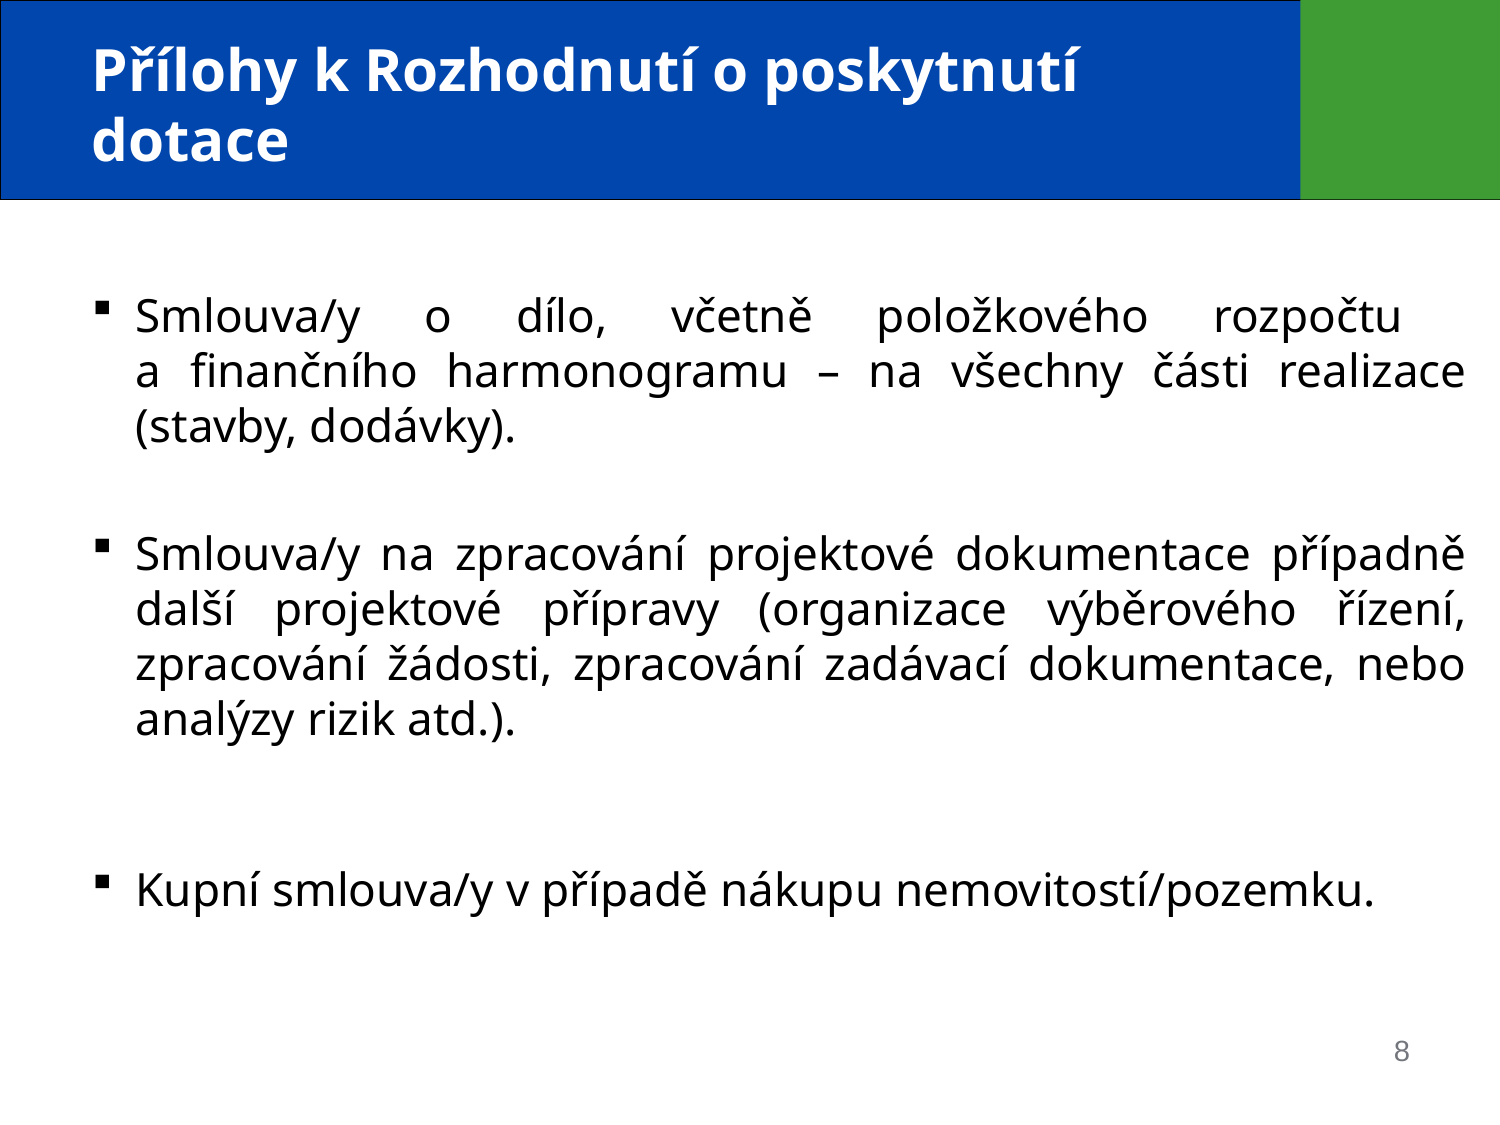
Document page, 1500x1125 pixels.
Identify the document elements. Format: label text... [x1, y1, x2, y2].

title Přílohy k Rozhodnutí o poskytnutí dotace [76, 44, 1271, 162]
slide_number 8 [1074, 1024, 1426, 1103]
list Smlouva/y o dílo, včetně položkového rozpočtu a finančního harmonogramu – na všechny části realizace (stavby, dodávky). Smlouva/y na zpracování projektové dokumentace případně další projektové přípravy (organizace výběrového řízení, zpracování žádosti, zpracování zadávací dokumentace, nebo analýzy rizik atd.). Kupní smlouva/y v případě nákupu nemovitostí/pozemku. [76, 278, 1483, 999]
